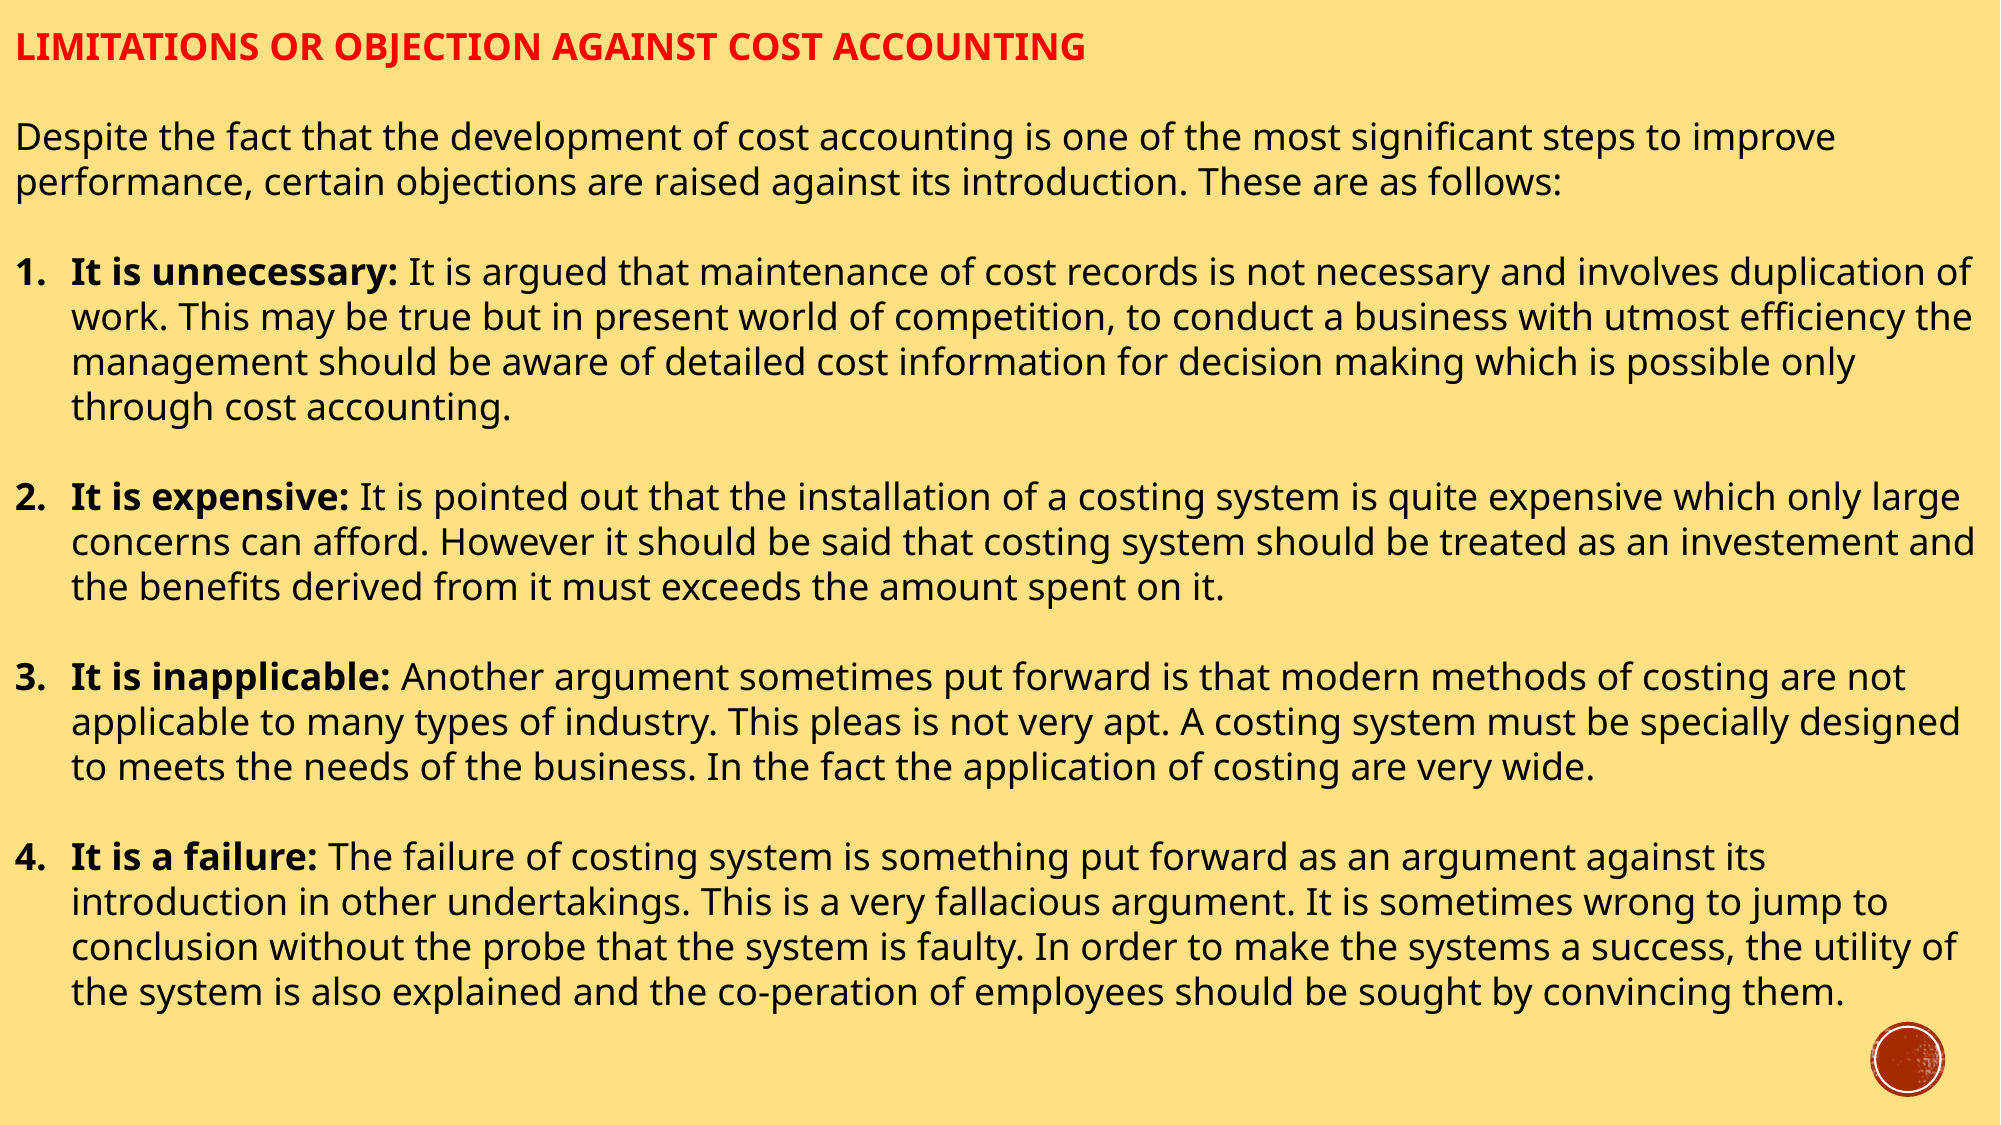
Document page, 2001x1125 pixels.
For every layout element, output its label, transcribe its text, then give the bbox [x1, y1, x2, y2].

text_box LIMITATIONS OR OBJECTION AGAINST COST ACCOUNTING Despite the fact that the development of cost accounting is one of the most significant steps to improve performance, certain objections are raised against its introduction. These are as follows: It is unnecessary: It is argued that maintenance of cost records is not necessary and involves duplication of work. This may be true but in present world of competition, to conduct a business with utmost efficiency the management should be aware of detailed cost information for decision making which is possible only through cost accounting. It is expensive: It is pointed out that the installation of a costing system is quite expensive which only large concerns can afford. However it should be said that costing system should be treated as an investement and the benefits derived from it must exceeds the amount spent on it. It is inapplicable: Another argument sometimes put forward is that modern methods of costing are not applicable to many types of industry. This pleas is not very apt. A costing system must be specially designed to meets the needs of the business. In the fact the application of costing are very wide. It is a failure: The failure of costing system is something put forward as an argument against its introduction in other undertakings. This is a very fallacious argument. It is sometimes wrong to jump to conclusion without the probe that the system is faulty. In order to make the systems a success, the utility of the system is also explained and the co-peration of employees should be sought by convincing them. [0, 15, 2000, 1065]
